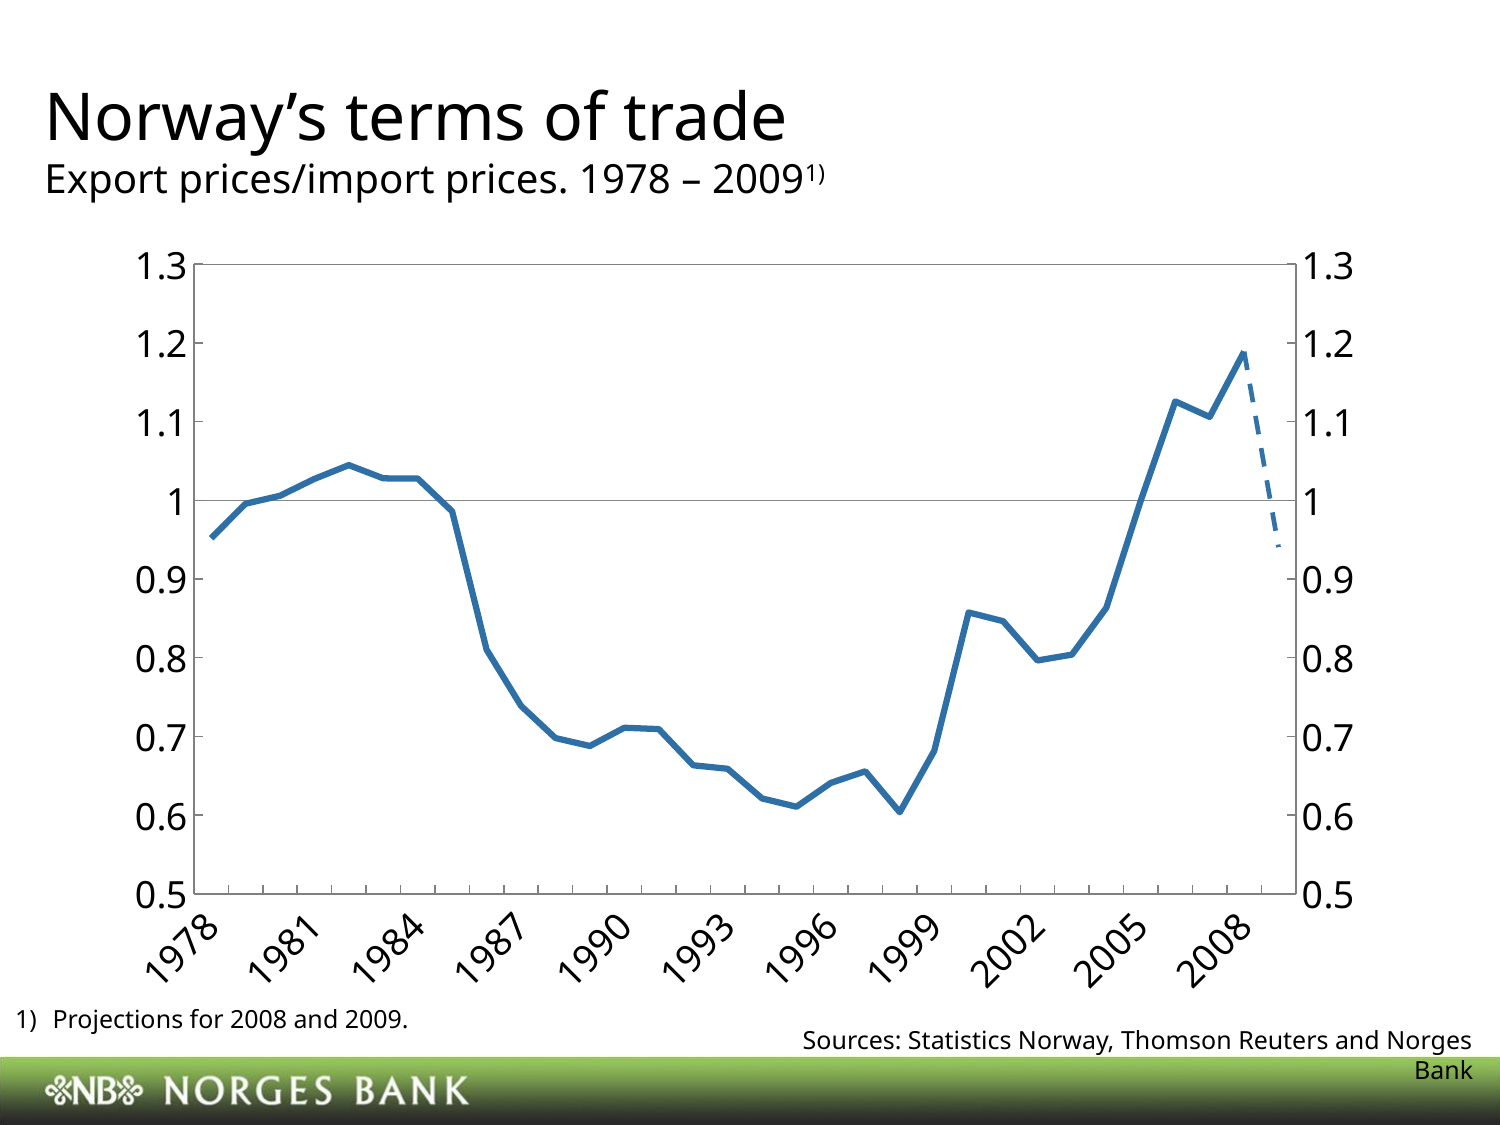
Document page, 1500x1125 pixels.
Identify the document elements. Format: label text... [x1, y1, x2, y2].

text_box Sources: Statistics Norway, Thomson Reuters and Norges Bank [726, 1017, 1489, 1093]
title Norway’s terms of trade Export prices/import prices. 1978 – 20091) [29, 66, 1462, 258]
chart [105, 222, 1381, 1015]
picture [0, 1056, 1500, 1125]
text_box Projections for 2008 and 2009. [0, 996, 1184, 1041]
